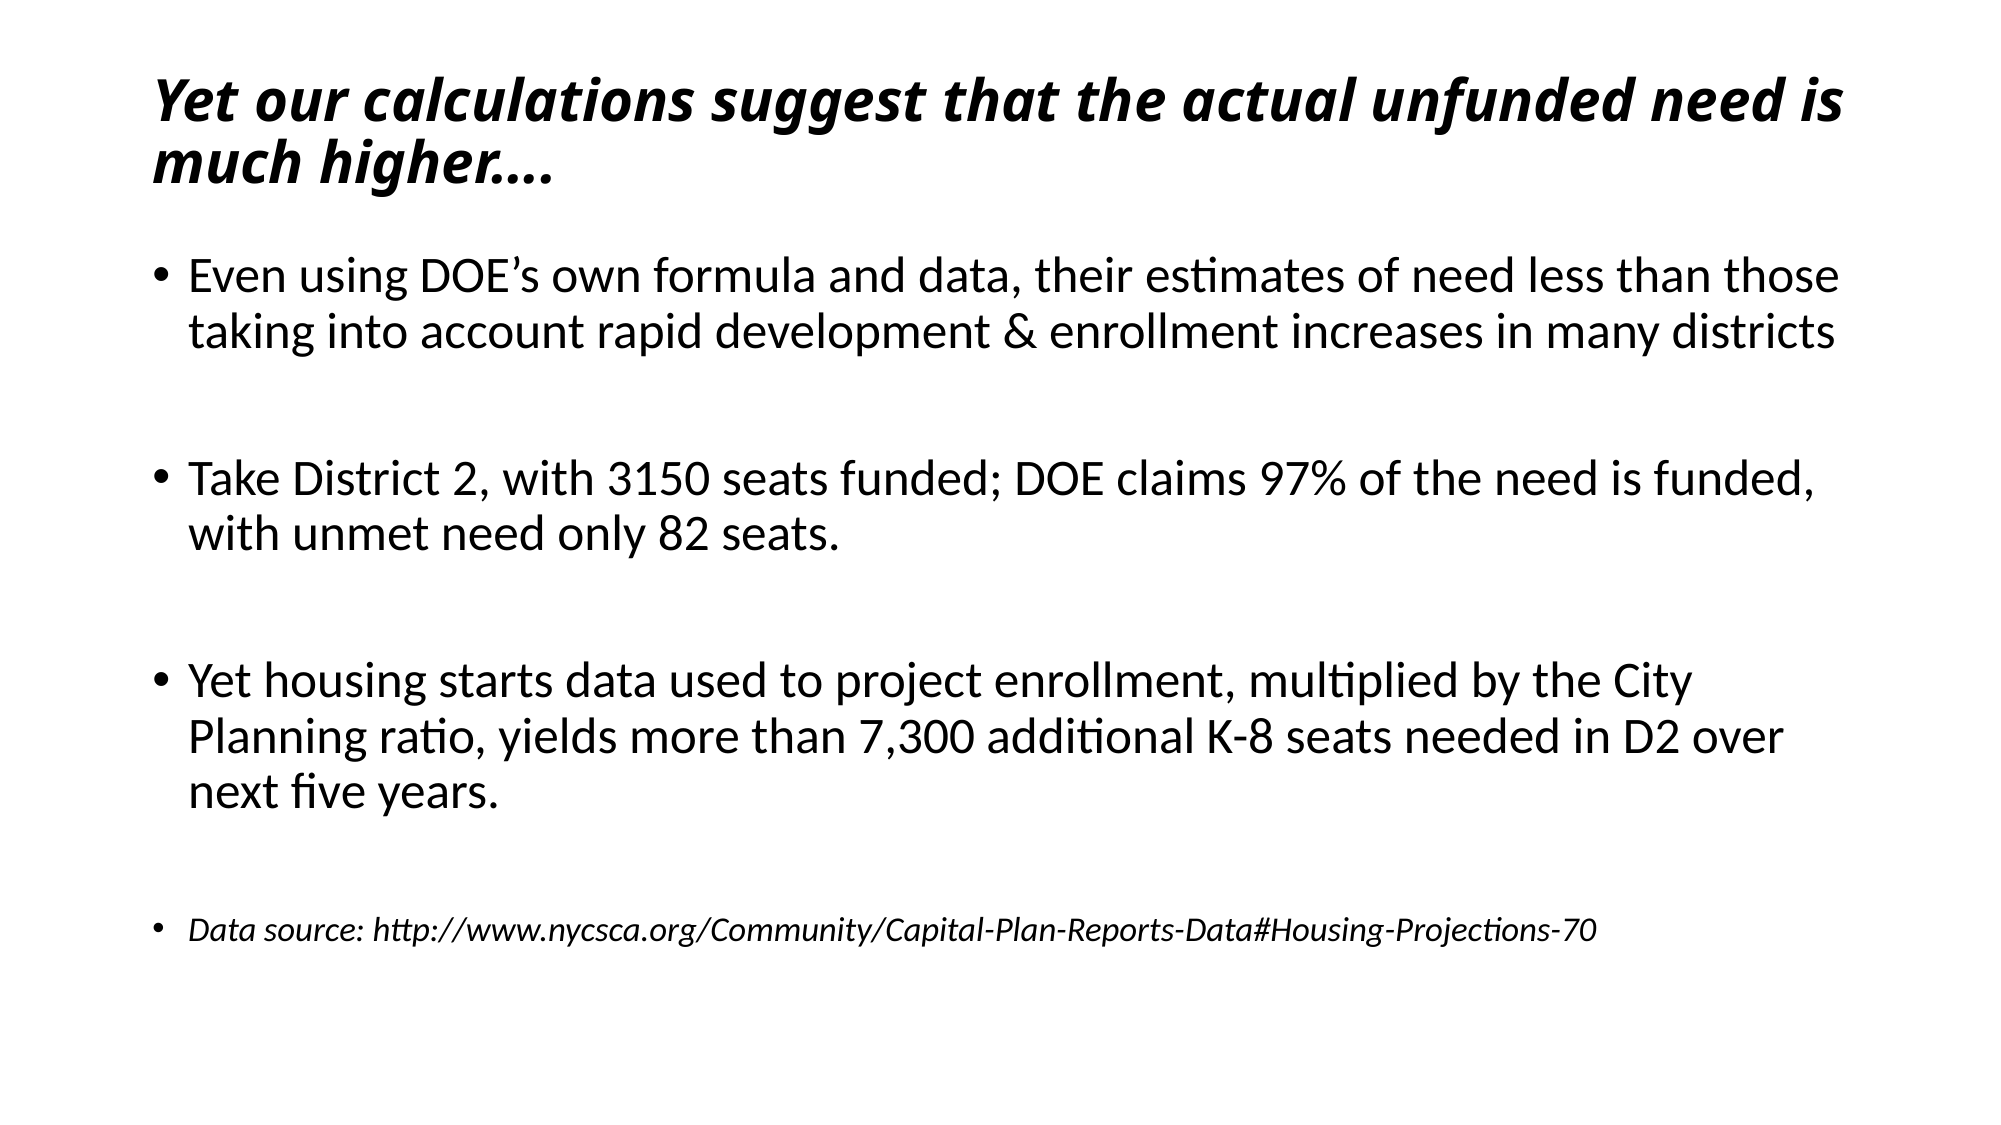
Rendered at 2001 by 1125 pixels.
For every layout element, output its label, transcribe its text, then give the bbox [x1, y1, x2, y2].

title Yet our calculations suggest that the actual unfunded need is much higher…. [137, 59, 1863, 241]
list Even using DOE’s own formula and data, their estimates of need less than those taking into account rapid development & enrollment increases in many districts Take District 2, with 3150 seats funded; DOE claims 97% of the need is funded, with unmet need only 82 seats. Yet housing starts data used to project enrollment, multiplied by the City Planning ratio, yields more than 7,300 additional K-8 seats needed in D2 over next five years. Data source: http://www.nycsca.org/Community/Capital-Plan-Reports-Data#Housing-Projections-70 [137, 241, 1863, 1014]
